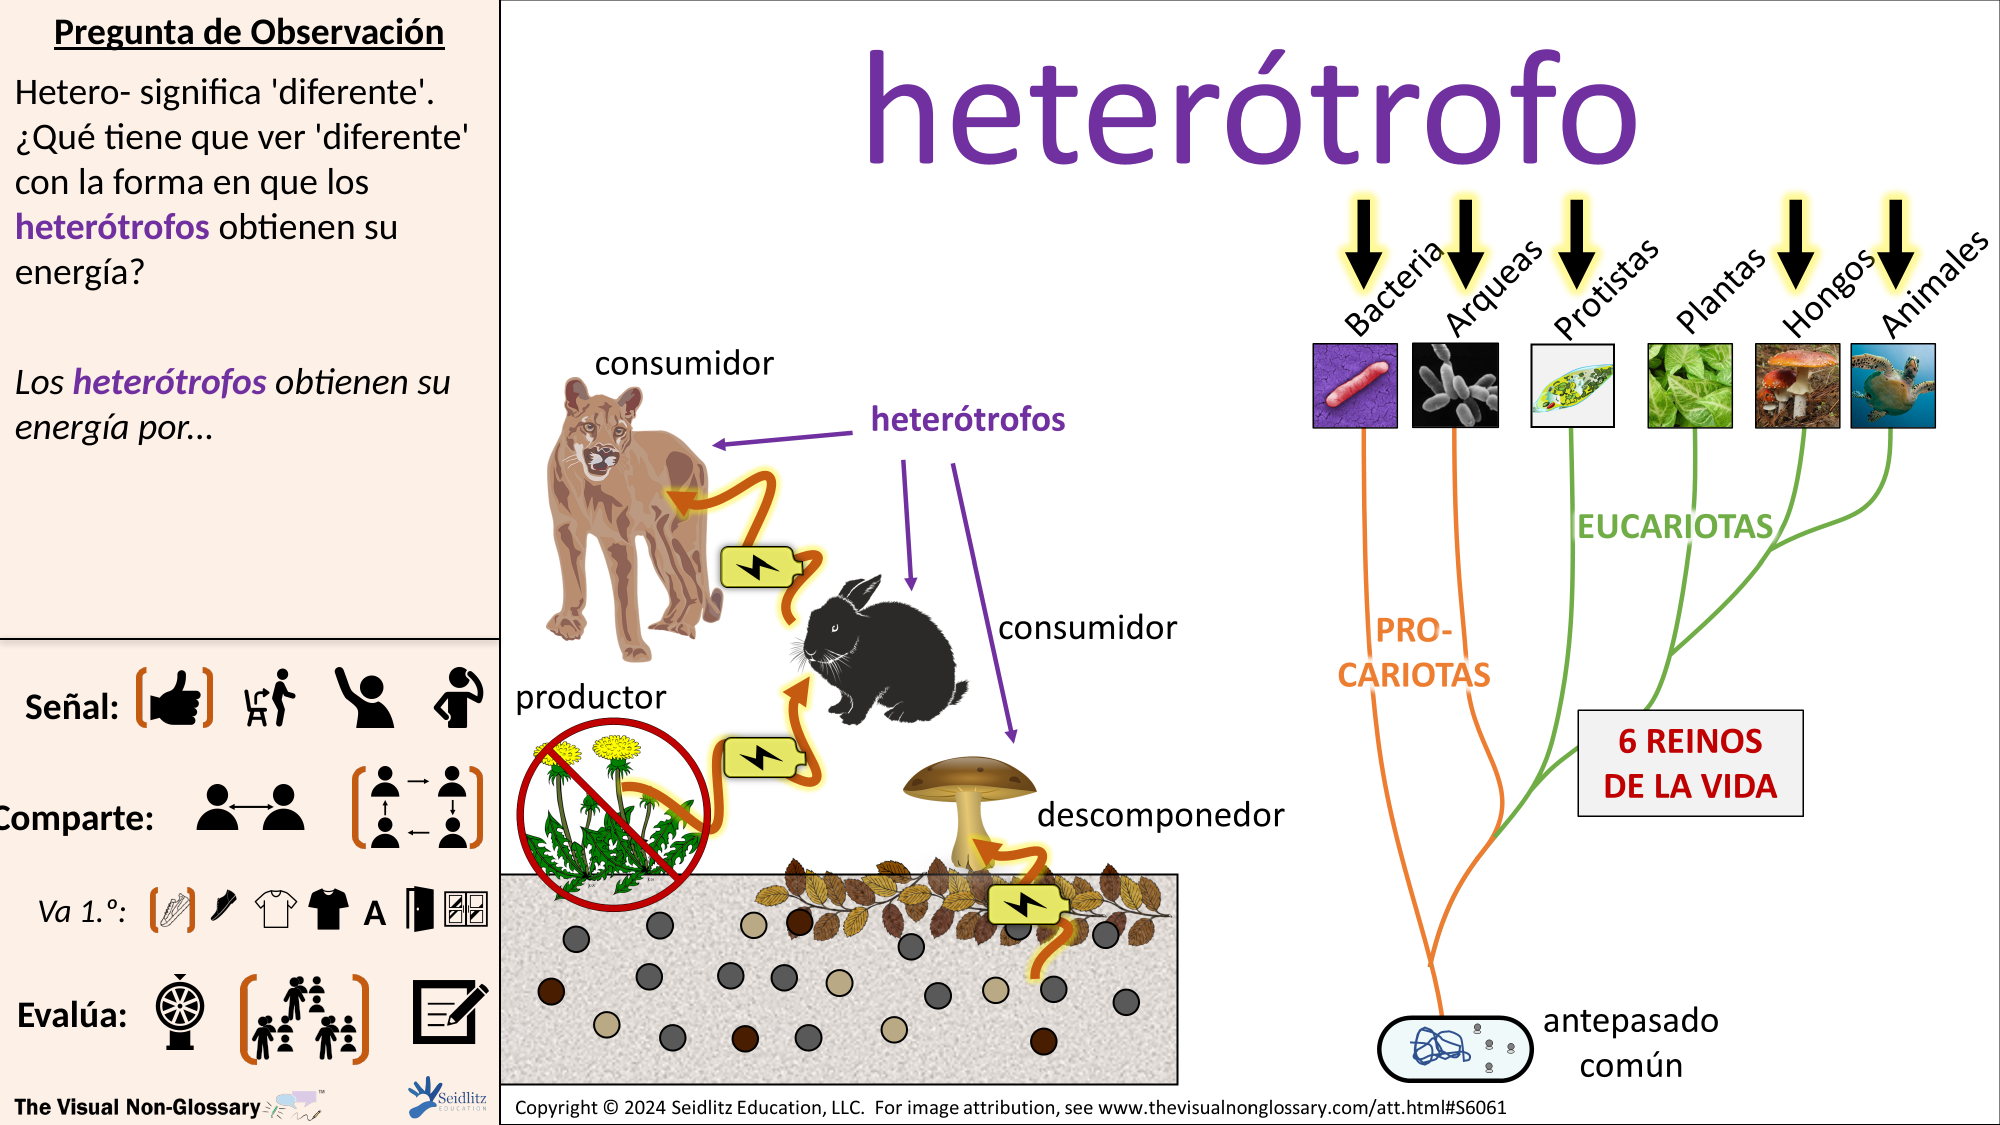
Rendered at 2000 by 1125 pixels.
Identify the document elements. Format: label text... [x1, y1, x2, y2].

text_box Los heterótrofos obtienen su energía por... [0, 349, 494, 455]
picture [397, 886, 490, 932]
text_box Evalúa: [2, 982, 137, 1043]
picture [413, 974, 490, 1051]
text_box Comparte: [0, 785, 170, 846]
picture [428, 667, 490, 728]
picture [136, 667, 214, 728]
text_box Va 1.º: [22, 881, 143, 937]
picture [0, 1084, 328, 1125]
picture [142, 974, 218, 1051]
text_box Señal: [10, 674, 135, 735]
picture [202, 886, 241, 925]
picture [239, 667, 301, 728]
picture [305, 886, 352, 932]
picture [352, 766, 484, 850]
picture [334, 667, 395, 728]
text_box Pregunta de Observación [39, 0, 460, 59]
picture [253, 886, 299, 932]
picture [403, 1073, 495, 1125]
text_box A [348, 880, 402, 941]
picture [149, 886, 196, 934]
picture [194, 784, 307, 830]
picture [499, 0, 2000, 1125]
text_box Hetero- significa 'diferente'. ¿Qué tiene que ver 'diferente' con la forma en que los heterótrofos obtienen su energía? [0, 59, 494, 300]
picture [239, 974, 370, 1066]
